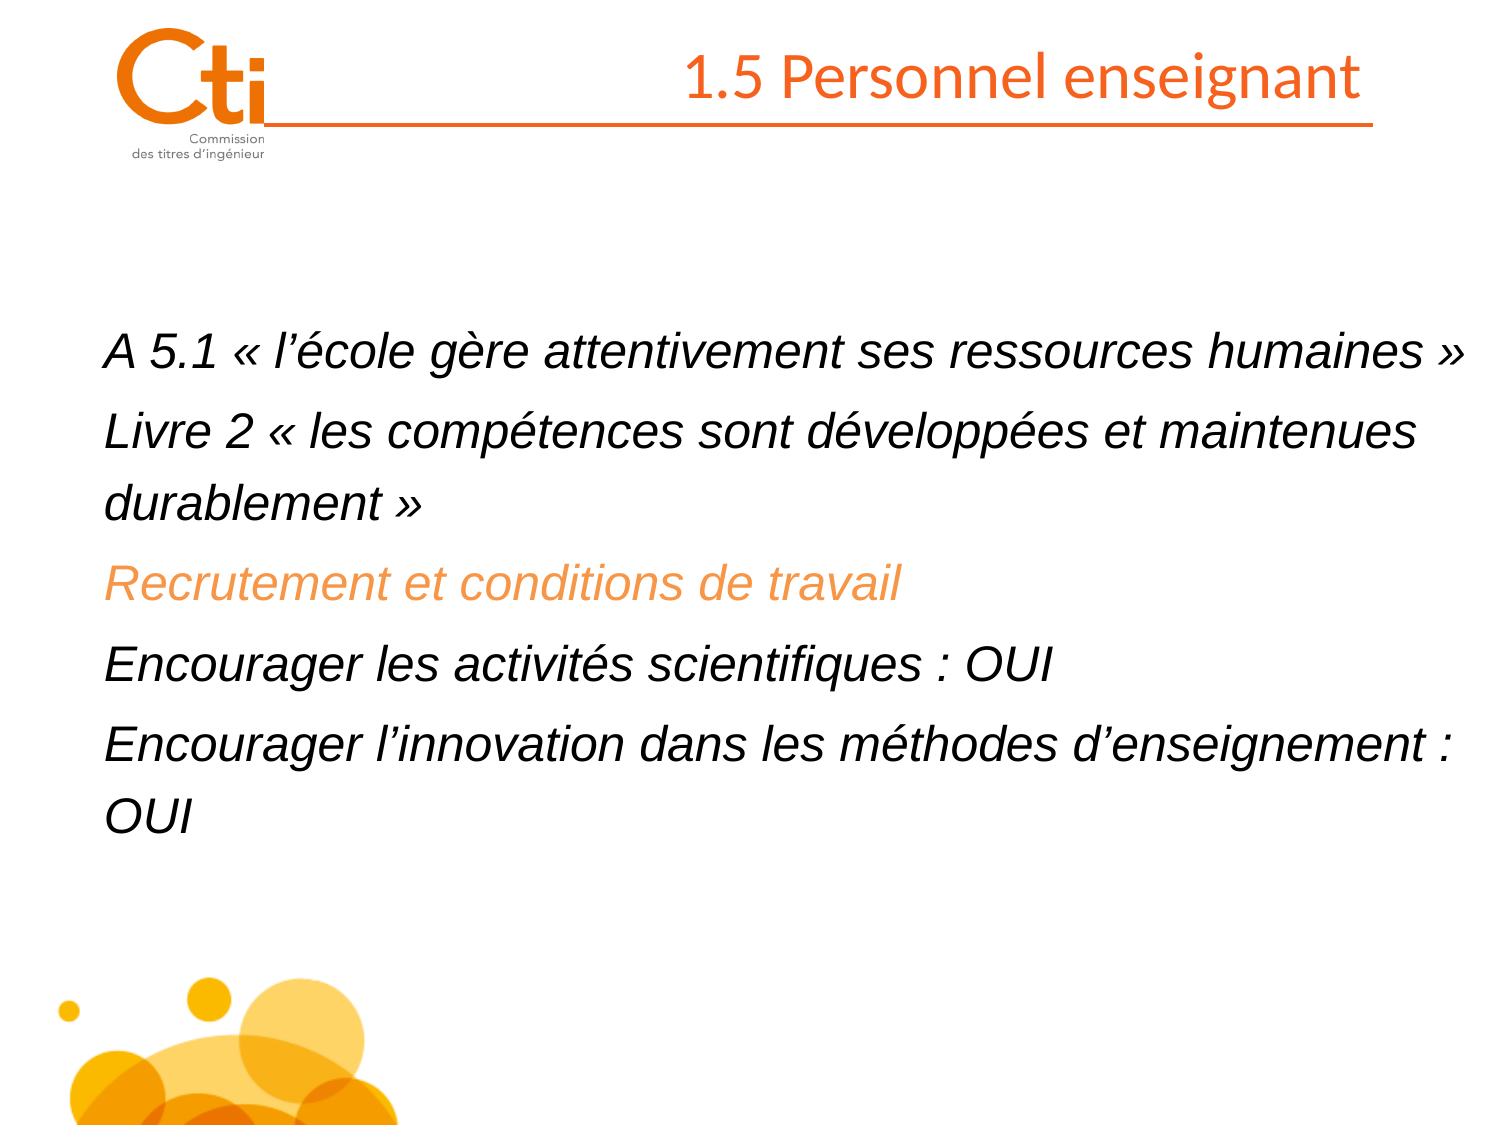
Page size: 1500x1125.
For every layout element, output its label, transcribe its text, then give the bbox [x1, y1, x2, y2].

text_box 1.5 Personnel enseignant [336, 24, 1392, 199]
list A 5.1 « l’école gère attentivement ses ressources humaines » Livre 2 « les compétences sont développées et maintenues durablement » Recrutement et conditions de travail Encourager les activités scientifiques : OUI Encourager l’innovation dans les méthodes d’enseignement : OUI [0, 187, 1500, 856]
picture [116, 28, 264, 163]
picture [0, 959, 438, 1125]
